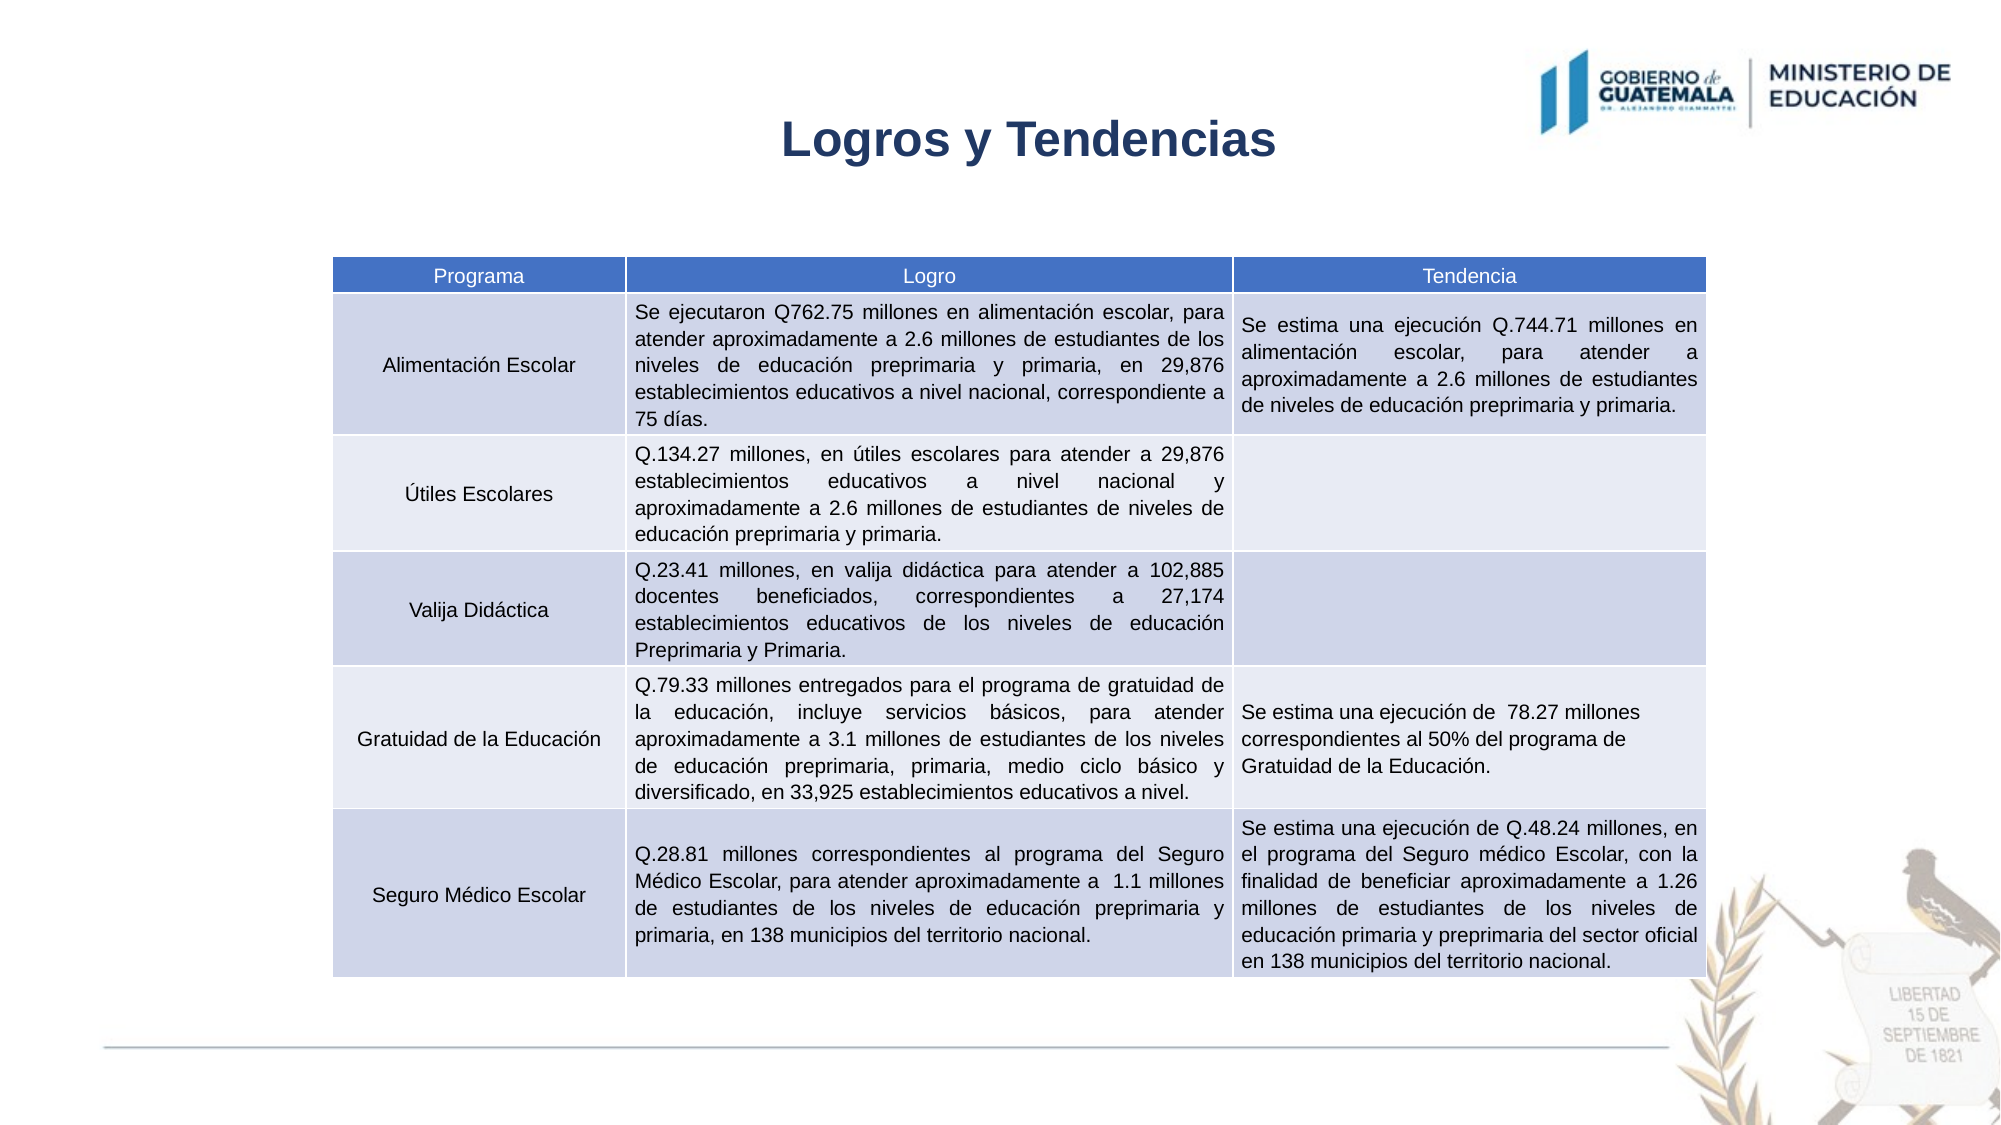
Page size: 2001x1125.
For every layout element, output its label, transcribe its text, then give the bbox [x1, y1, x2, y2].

table_cell [1234, 436, 1706, 550]
table_header Tendencia [1234, 257, 1706, 292]
text_box Logros y Tendencias [485, 78, 1574, 203]
table_cell Seguro Médico Escolar [333, 809, 625, 977]
table_cell Alimentación Escolar [333, 294, 625, 434]
table_cell Gratuidad de la Educación [333, 667, 625, 808]
table_header Programa [333, 257, 625, 292]
table_cell Se estima una ejecución de Q.48.24 millones, en el programa del Seguro médico Escolar, con la finalidad de beneficiar aproximadamente a 1.26 millones de estudiantes de los niveles de educación primaria y preprimaria del sector oficial en 138 municipios del territorio nacional. [1234, 809, 1706, 977]
table_cell [1234, 552, 1706, 665]
table_cell Se estima una ejecución de 78.27 millones correspondientes al 50% del programa de Gratuidad de la Educación. [1234, 667, 1706, 808]
table_cell Se ejecutaron Q762.75 millones en alimentación escolar, para atender aproximadamente a 2.6 millones de estudiantes de los niveles de educación preprimaria y primaria, en 29,876 establecimientos educativos a nivel nacional, correspondiente a 75 días. [627, 294, 1232, 434]
picture [0, 0, 2001, 1125]
table_cell Q.23.41 millones, en valija didáctica para atender a 102,885 docentes beneficiados, correspondientes a 27,174 establecimientos educativos de los niveles de educación Preprimaria y Primaria. [627, 552, 1232, 665]
table_cell Se estima una ejecución Q.744.71 millones en alimentación escolar, para atender a aproximadamente a 2.6 millones de estudiantes de niveles de educación preprimaria y primaria. [1234, 294, 1706, 434]
table_cell Q.134.27 millones, en útiles escolares para atender a 29,876 establecimientos educativos a nivel nacional y aproximadamente a 2.6 millones de estudiantes de niveles de educación preprimaria y primaria. [627, 436, 1232, 550]
table_cell Q.79.33 millones entregados para el programa de gratuidad de la educación, incluye servicios básicos, para atender aproximadamente a 3.1 millones de estudiantes de los niveles de educación preprimaria, primaria, medio ciclo básico y diversificado, en 33,925 establecimientos educativos a nivel. [627, 667, 1232, 808]
table_cell Útiles Escolares [333, 436, 625, 550]
table_cell Valija Didáctica [333, 552, 625, 665]
table_cell Q.28.81 millones correspondientes al programa del Seguro Médico Escolar, para atender aproximadamente a 1.1 millones de estudiantes de los niveles de educación preprimaria y primaria, en 138 municipios del territorio nacional. [627, 809, 1232, 977]
table_header Logro [627, 257, 1232, 292]
